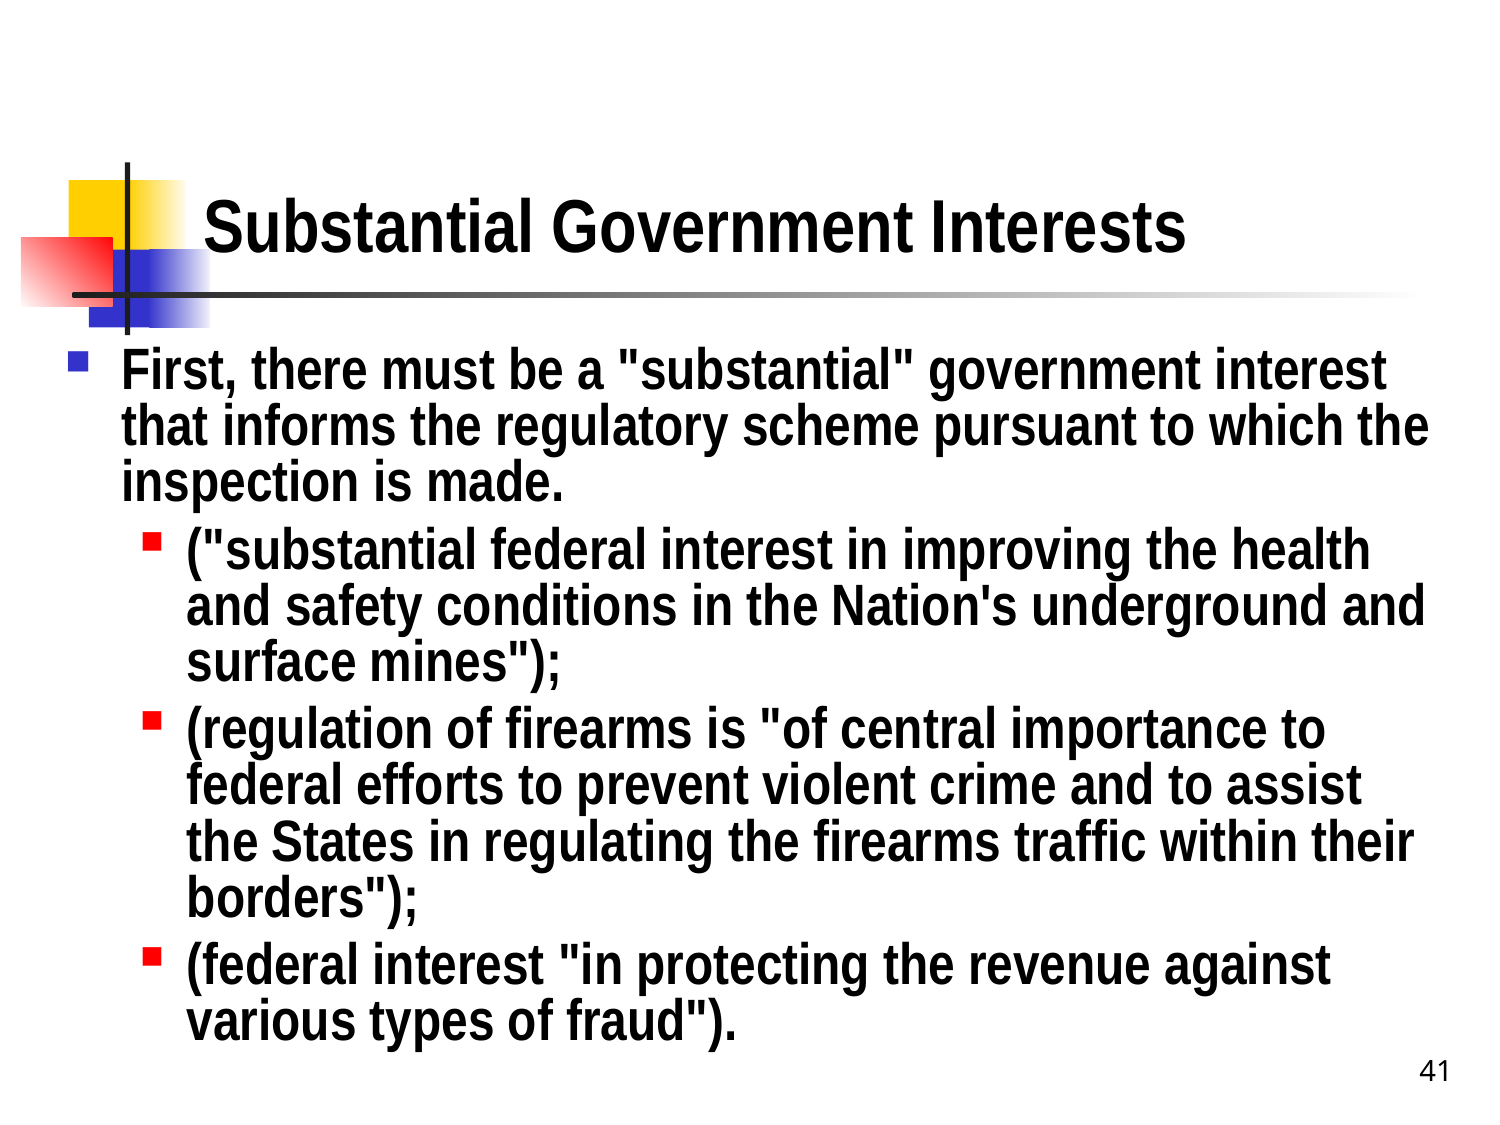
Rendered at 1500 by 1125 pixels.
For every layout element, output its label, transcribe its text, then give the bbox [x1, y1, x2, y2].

list First, there must be a "substantial" government interest that informs the regulatory scheme pursuant to which the inspection is made. ("substantial federal interest in improving the health and safety conditions in the Nation's underground and surface mines"); (regulation of firearms is "of central importance to federal efforts to prevent violent crime and to assist the States in regulating the firearms traffic within their borders"); (federal interest "in protecting the revenue against various types of fraud"). [50, 337, 1450, 1075]
slide_number 41 [1155, 1024, 1468, 1100]
title Substantial Government Interests [188, 35, 1468, 275]
